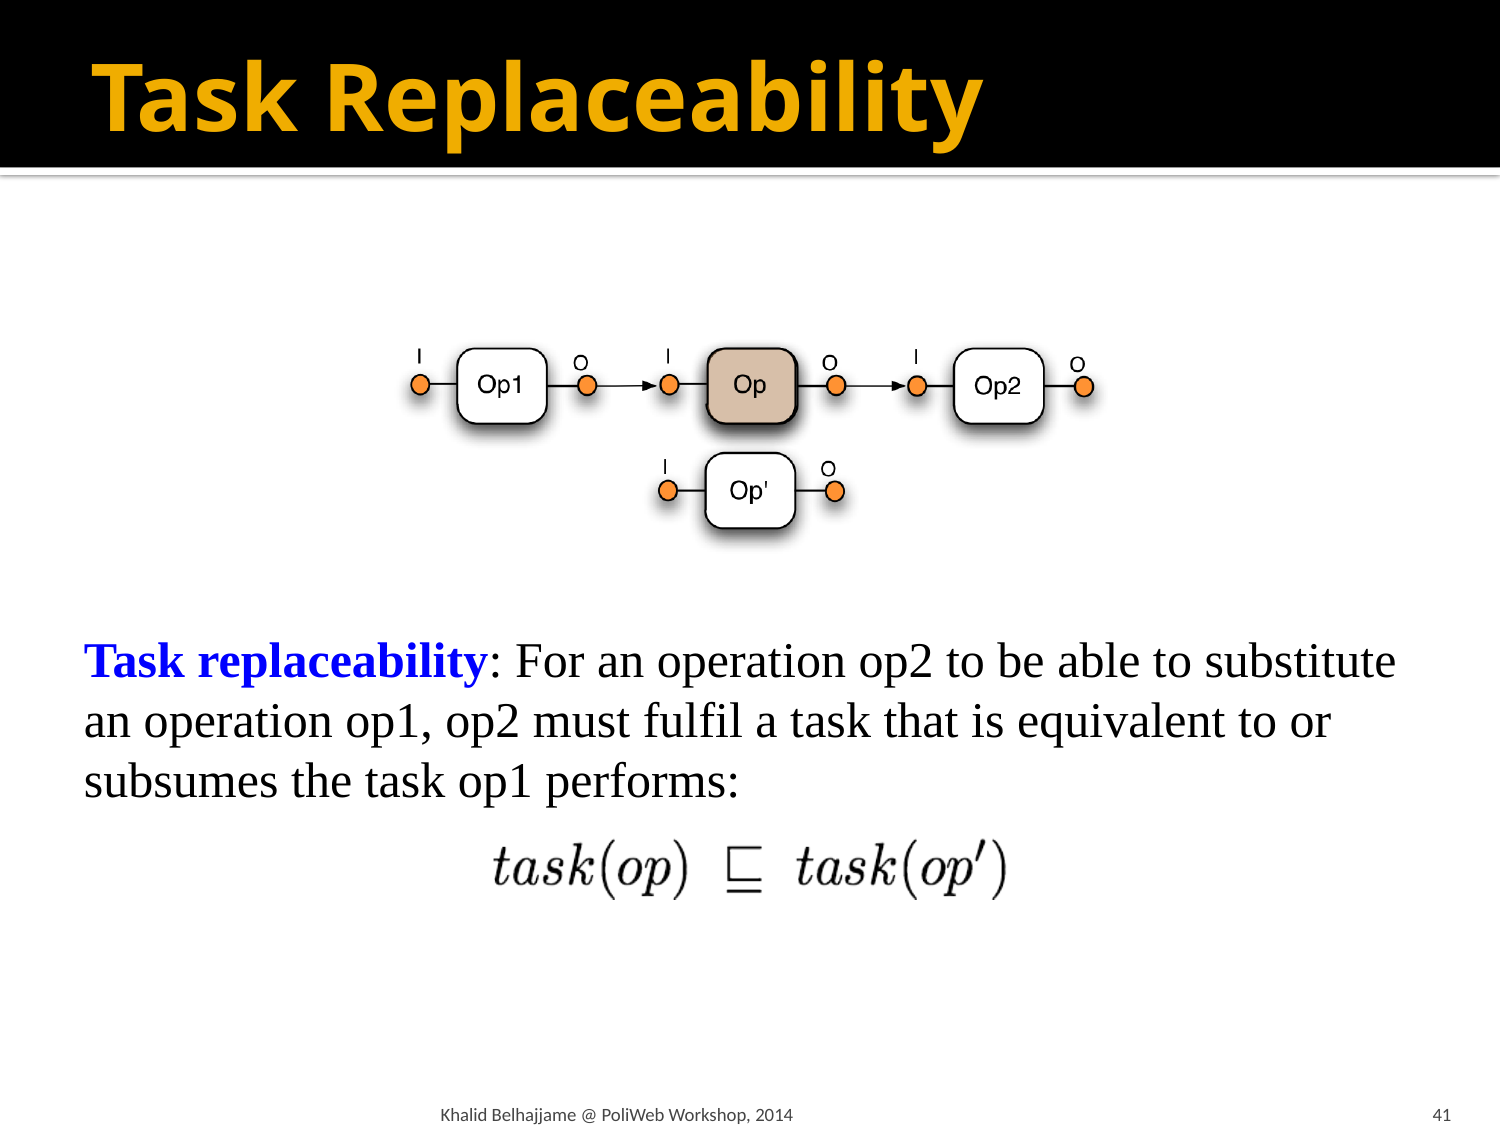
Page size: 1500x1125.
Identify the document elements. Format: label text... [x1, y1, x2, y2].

footer Khalid Belhajjame @ PoliWeb Workshop, 2014 [433, 1080, 1337, 1125]
picture [492, 837, 1008, 900]
title Task Replaceability [75, 12, 1425, 175]
slide_number 41 [1345, 1080, 1467, 1125]
list Task replaceability: For an operation op2 to be able to substitute an operation op1, op2 must fulfil a task that is equivalent to or subsumes the task op1 performs: [75, 612, 1425, 975]
picture [366, 312, 1134, 579]
